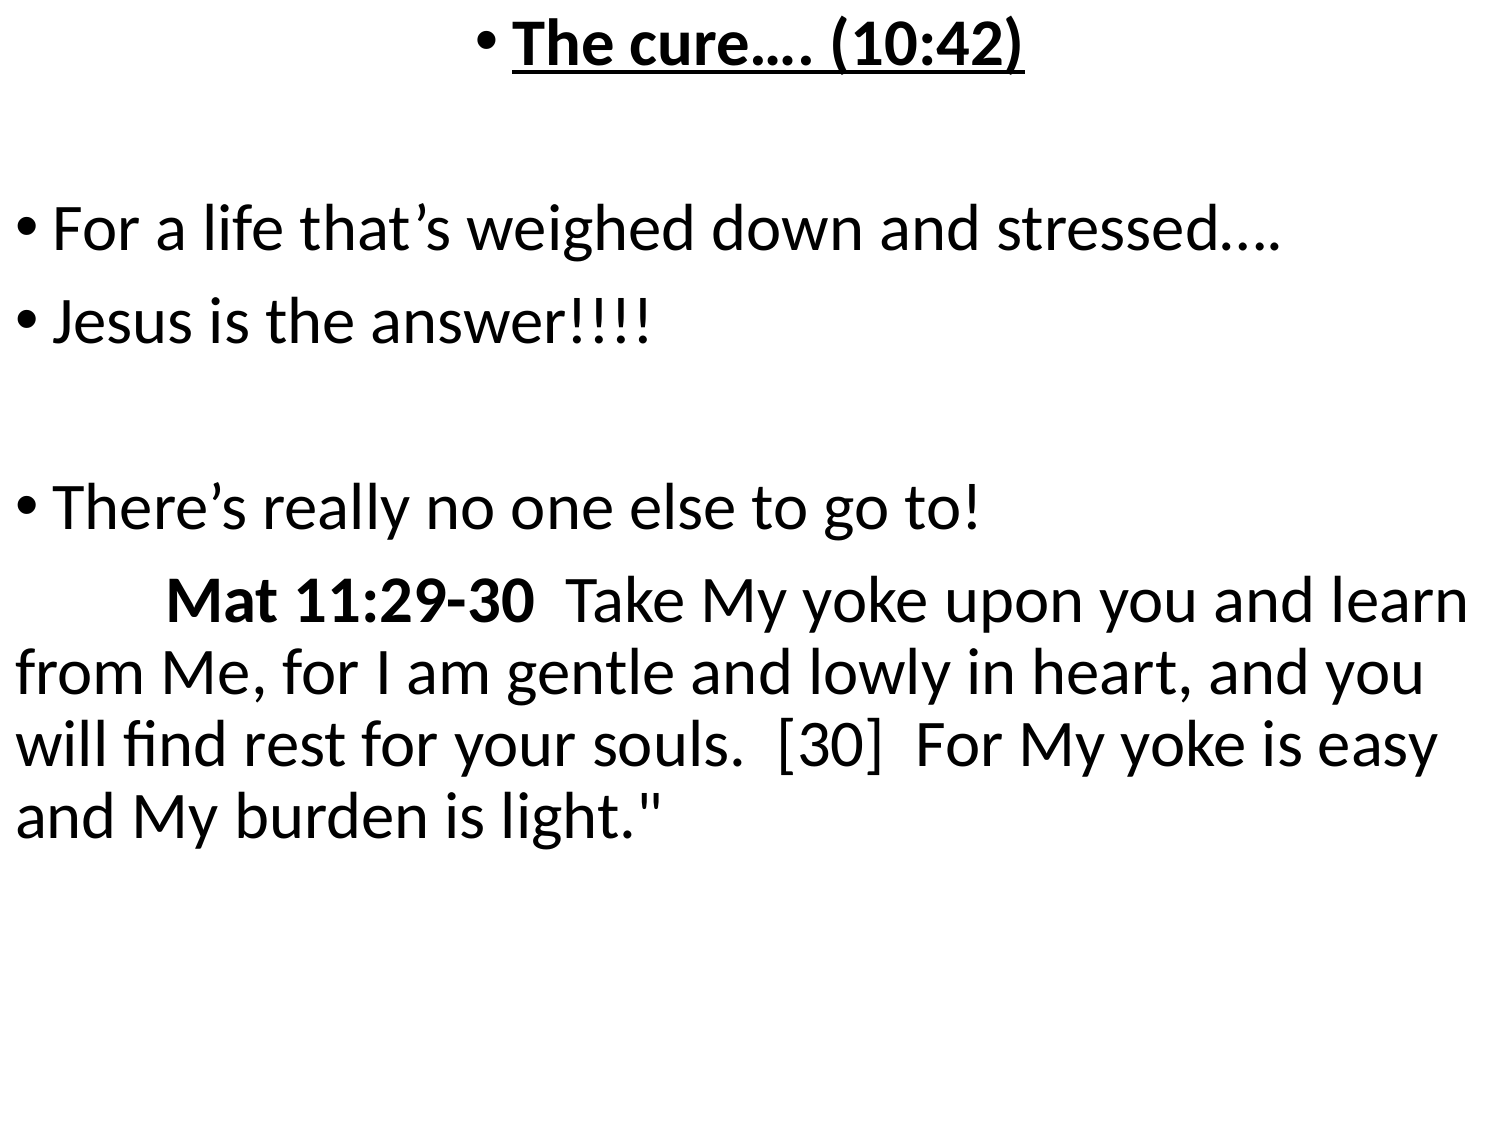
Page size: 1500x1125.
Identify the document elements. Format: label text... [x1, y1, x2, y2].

list The cure…. (10:42) For a life that’s weighed down and stressed…. Jesus is the answer!!!! There’s really no one else to go to! Mat 11:29-30 Take My yoke upon you and learn from Me, for I am gentle and lowly in heart, and you will find rest for your souls. [30] For My yoke is easy and My burden is light." [0, 0, 1500, 1125]
